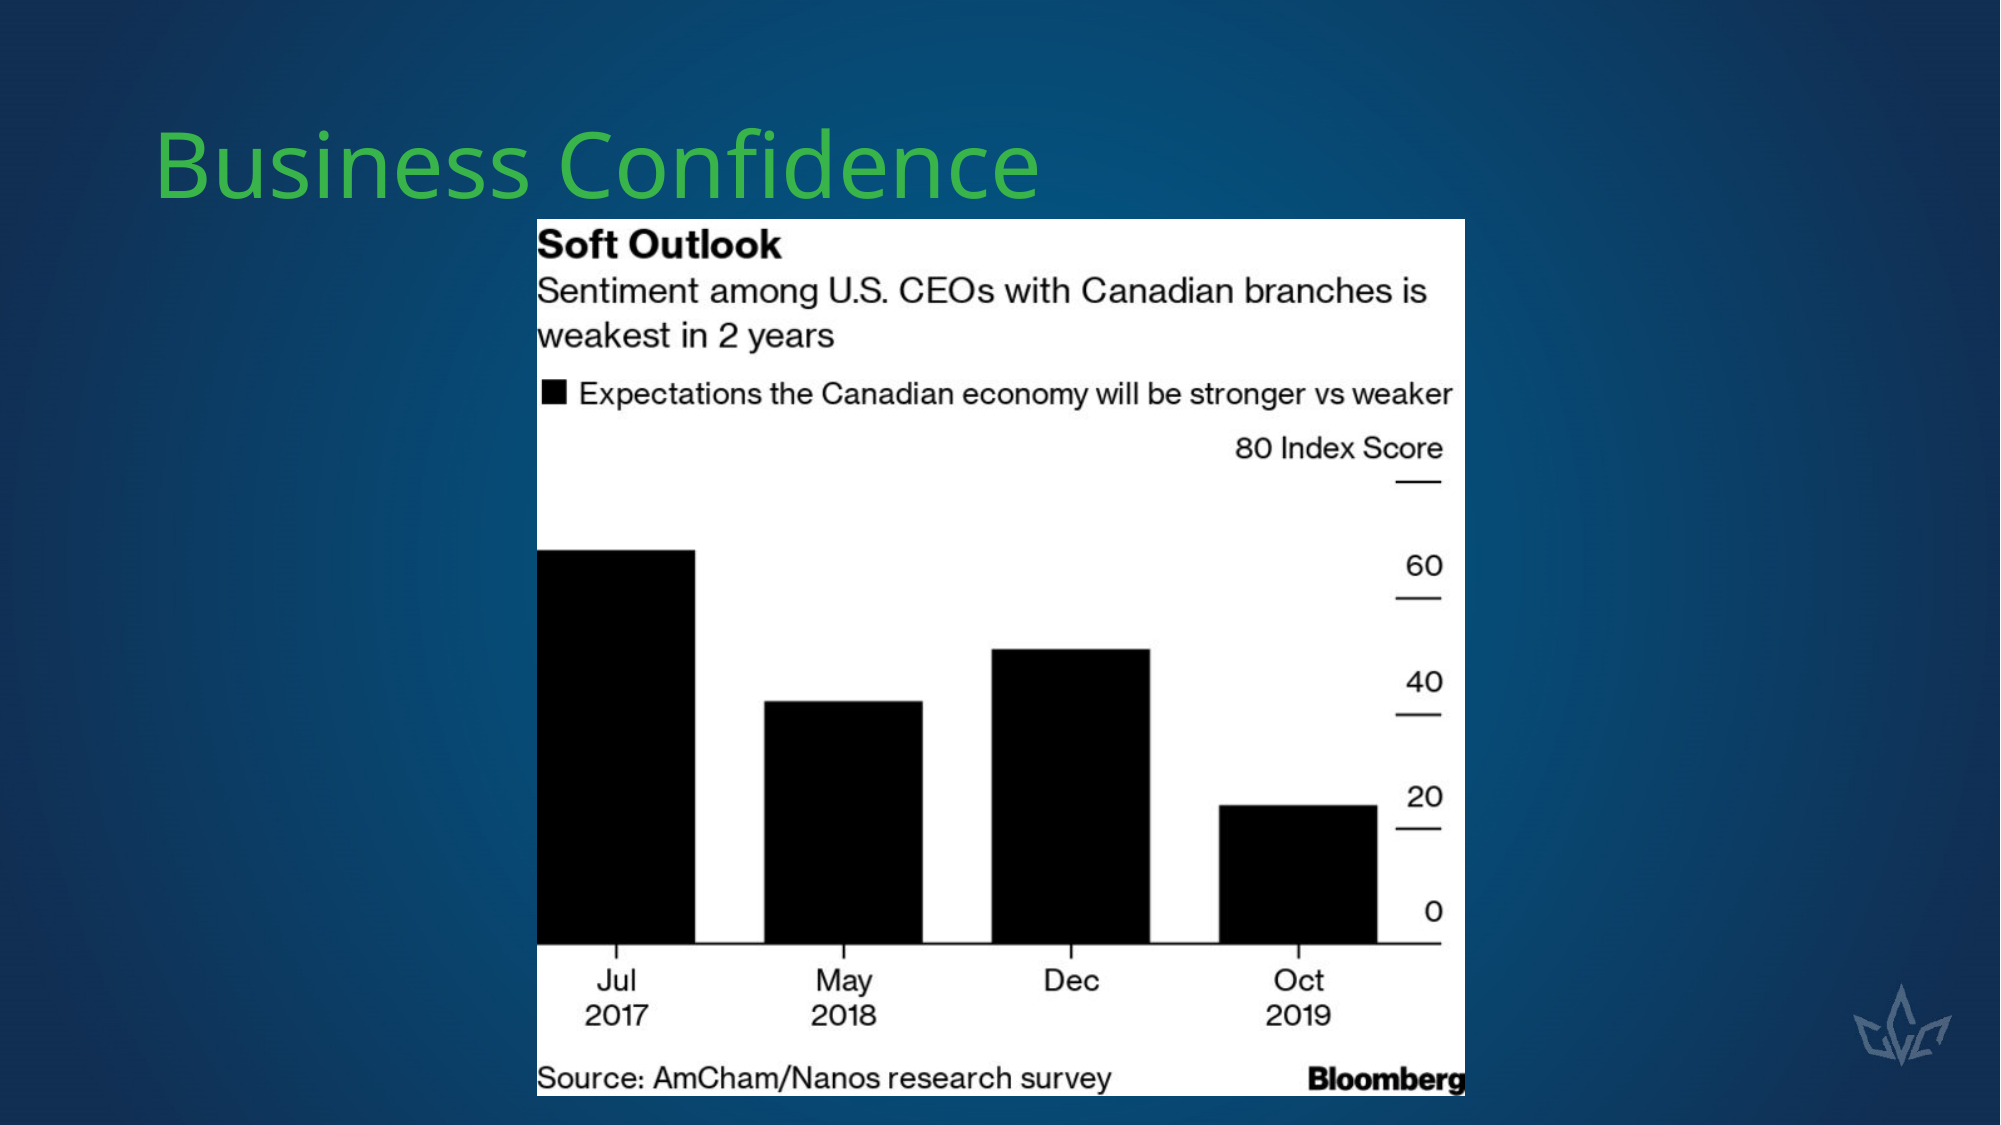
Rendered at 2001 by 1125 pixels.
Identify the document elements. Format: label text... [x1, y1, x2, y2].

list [537, 219, 1465, 1096]
title Business Confidence [137, 59, 1863, 278]
picture [0, 0, 2000, 1125]
